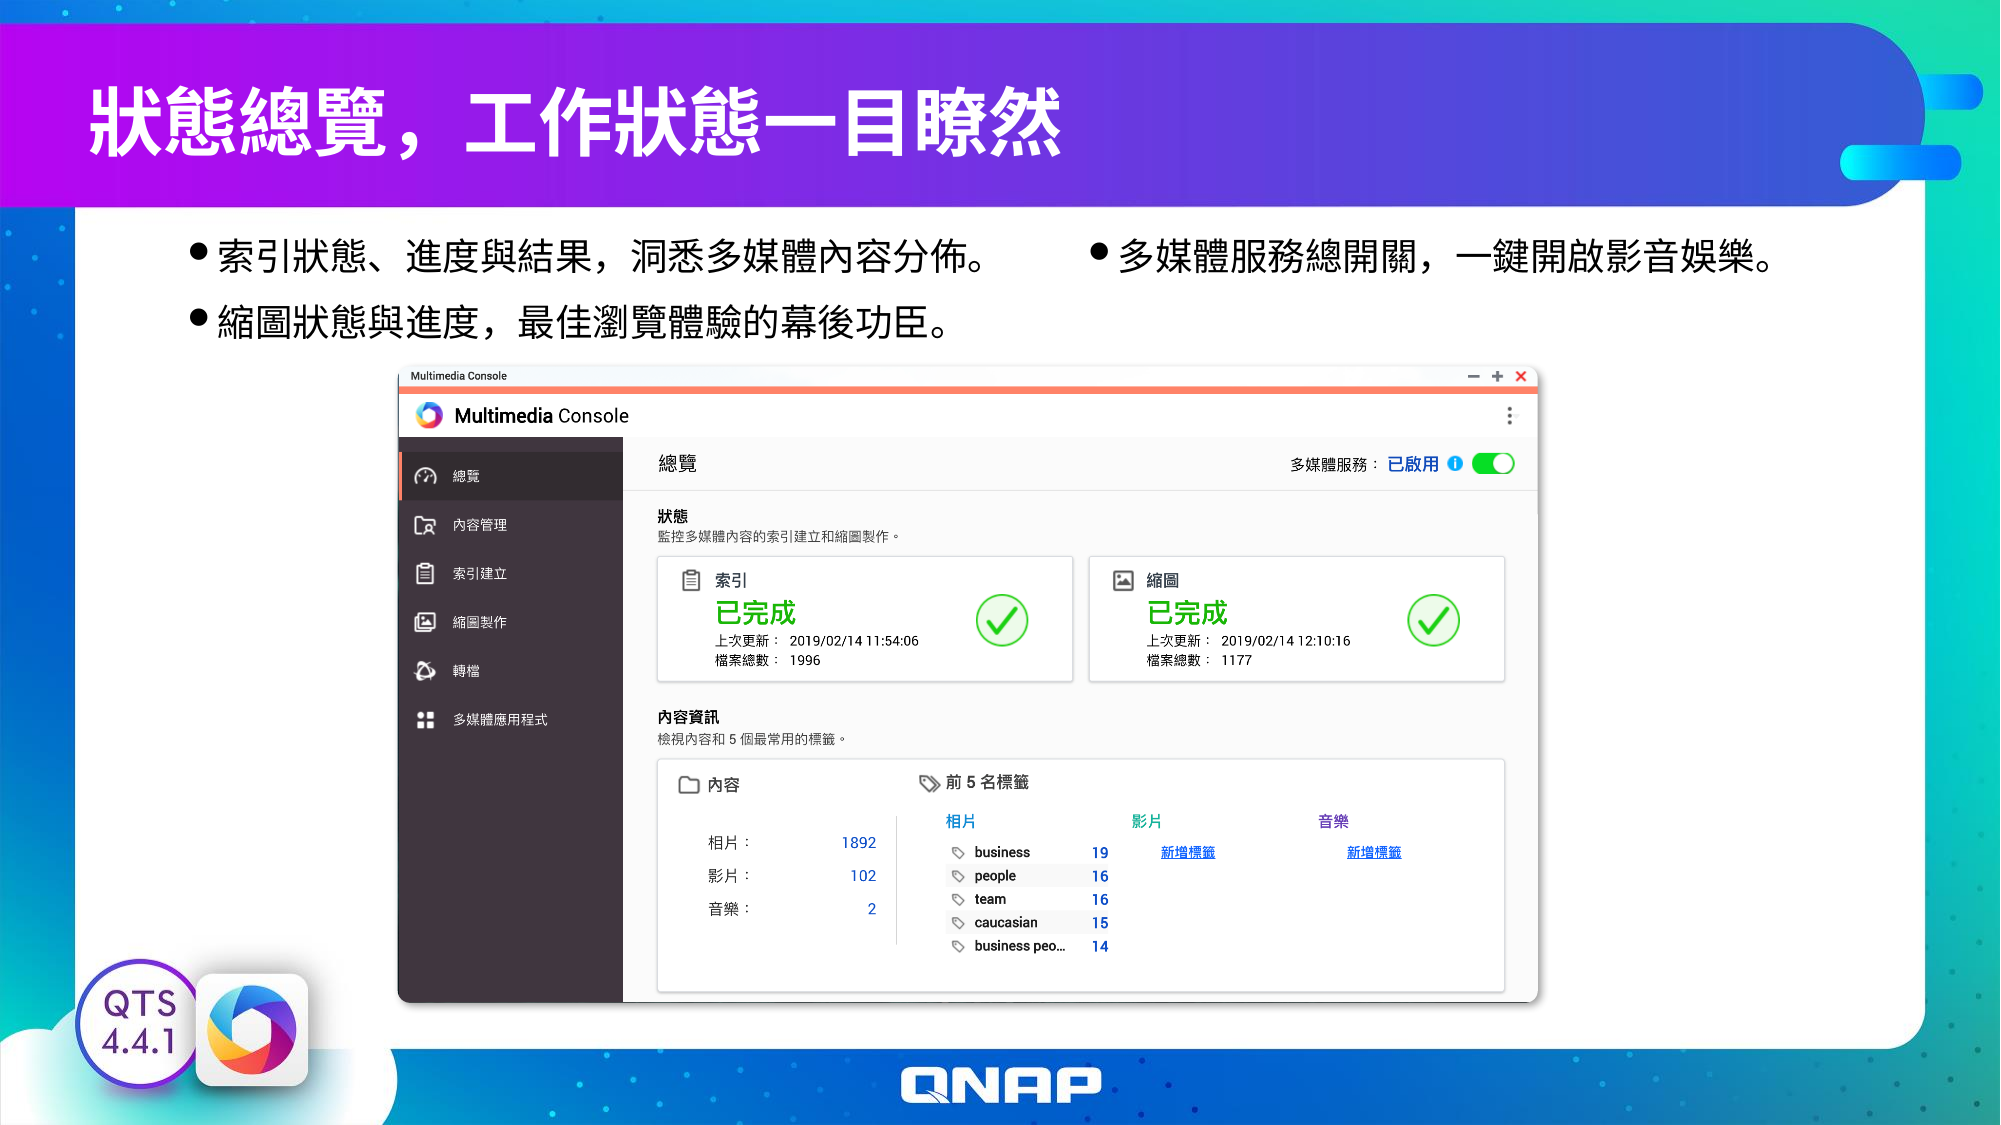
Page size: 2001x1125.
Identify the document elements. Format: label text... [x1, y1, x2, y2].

picture [0, 0, 2000, 1125]
list 索引狀態、進度與結果，洞悉多媒體內容分佈。 縮圖狀態與進度，最佳瀏覽體驗的幕後功臣。 [172, 225, 1049, 406]
text_box 多媒體服務總開關，一鍵開啟影音娛樂。 [1073, 225, 1839, 290]
title 狀態總覽，工作狀態一目瞭然 [73, 22, 1863, 230]
